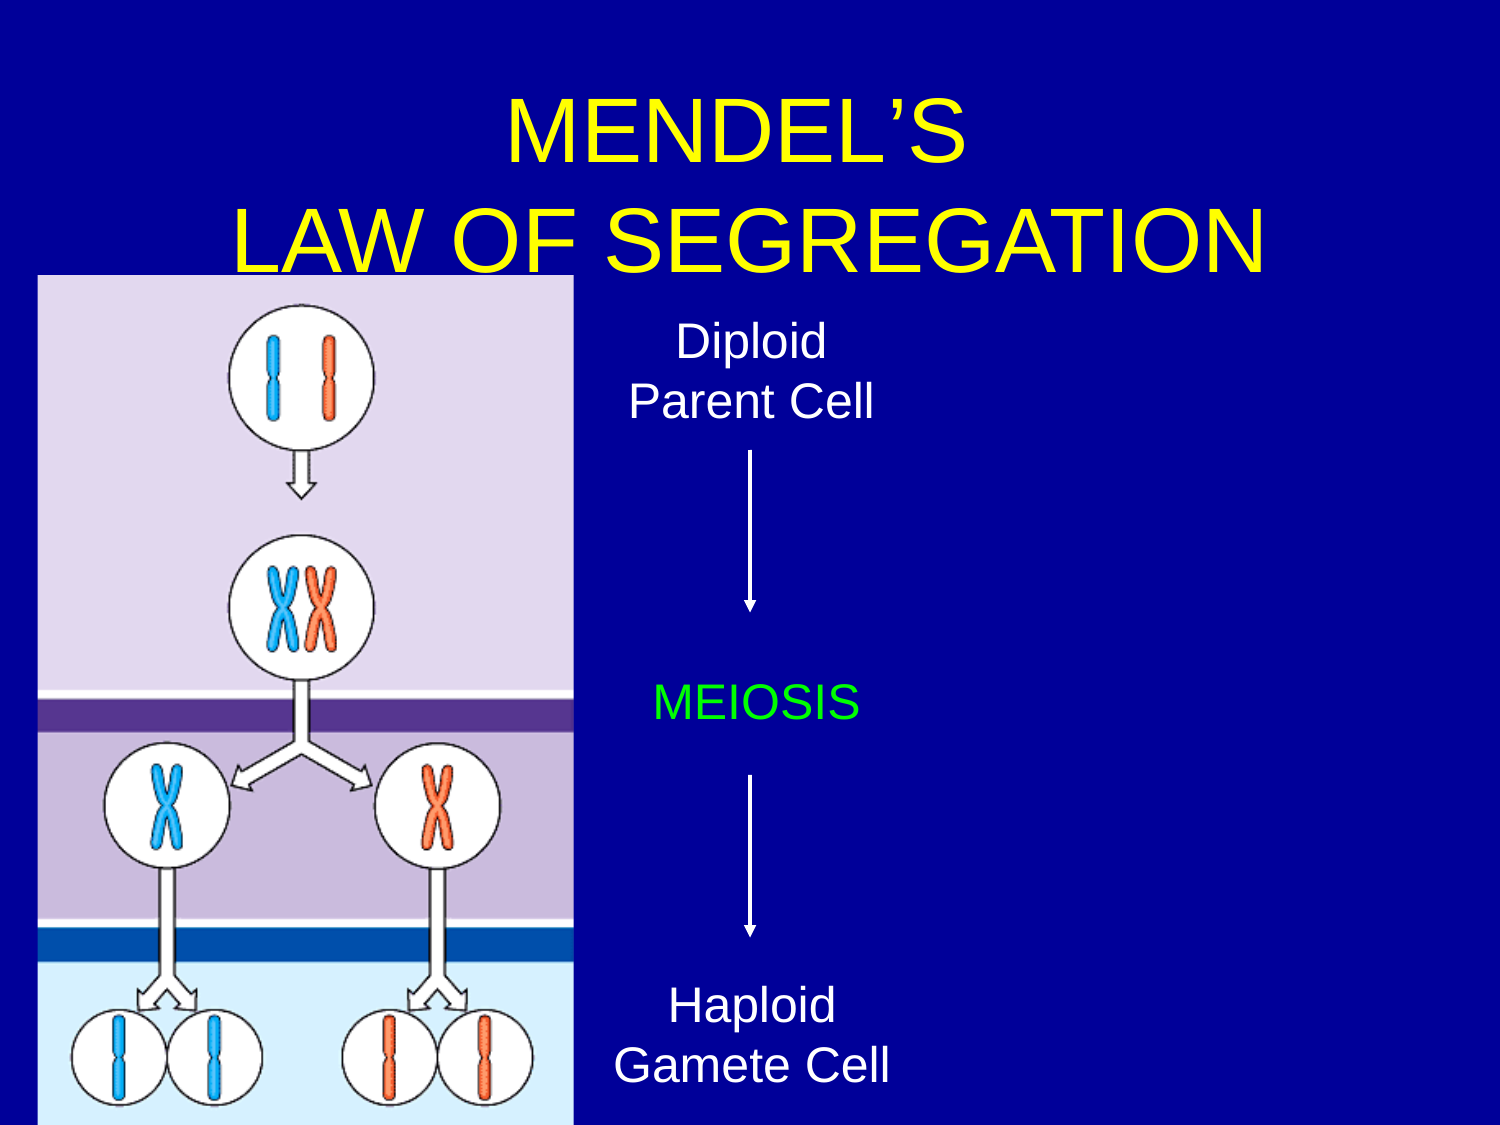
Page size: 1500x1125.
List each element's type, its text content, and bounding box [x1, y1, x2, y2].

title MENDEL’S LAW OF SEGREGATION [112, 87, 1388, 275]
picture [37, 274, 574, 1125]
text_box [743, 449, 757, 613]
text_box MEIOSIS [637, 662, 876, 738]
text_box Haploid Gamete Cell [598, 965, 906, 1100]
text_box Diploid Parent Cell [612, 301, 890, 436]
text_box [743, 774, 757, 938]
